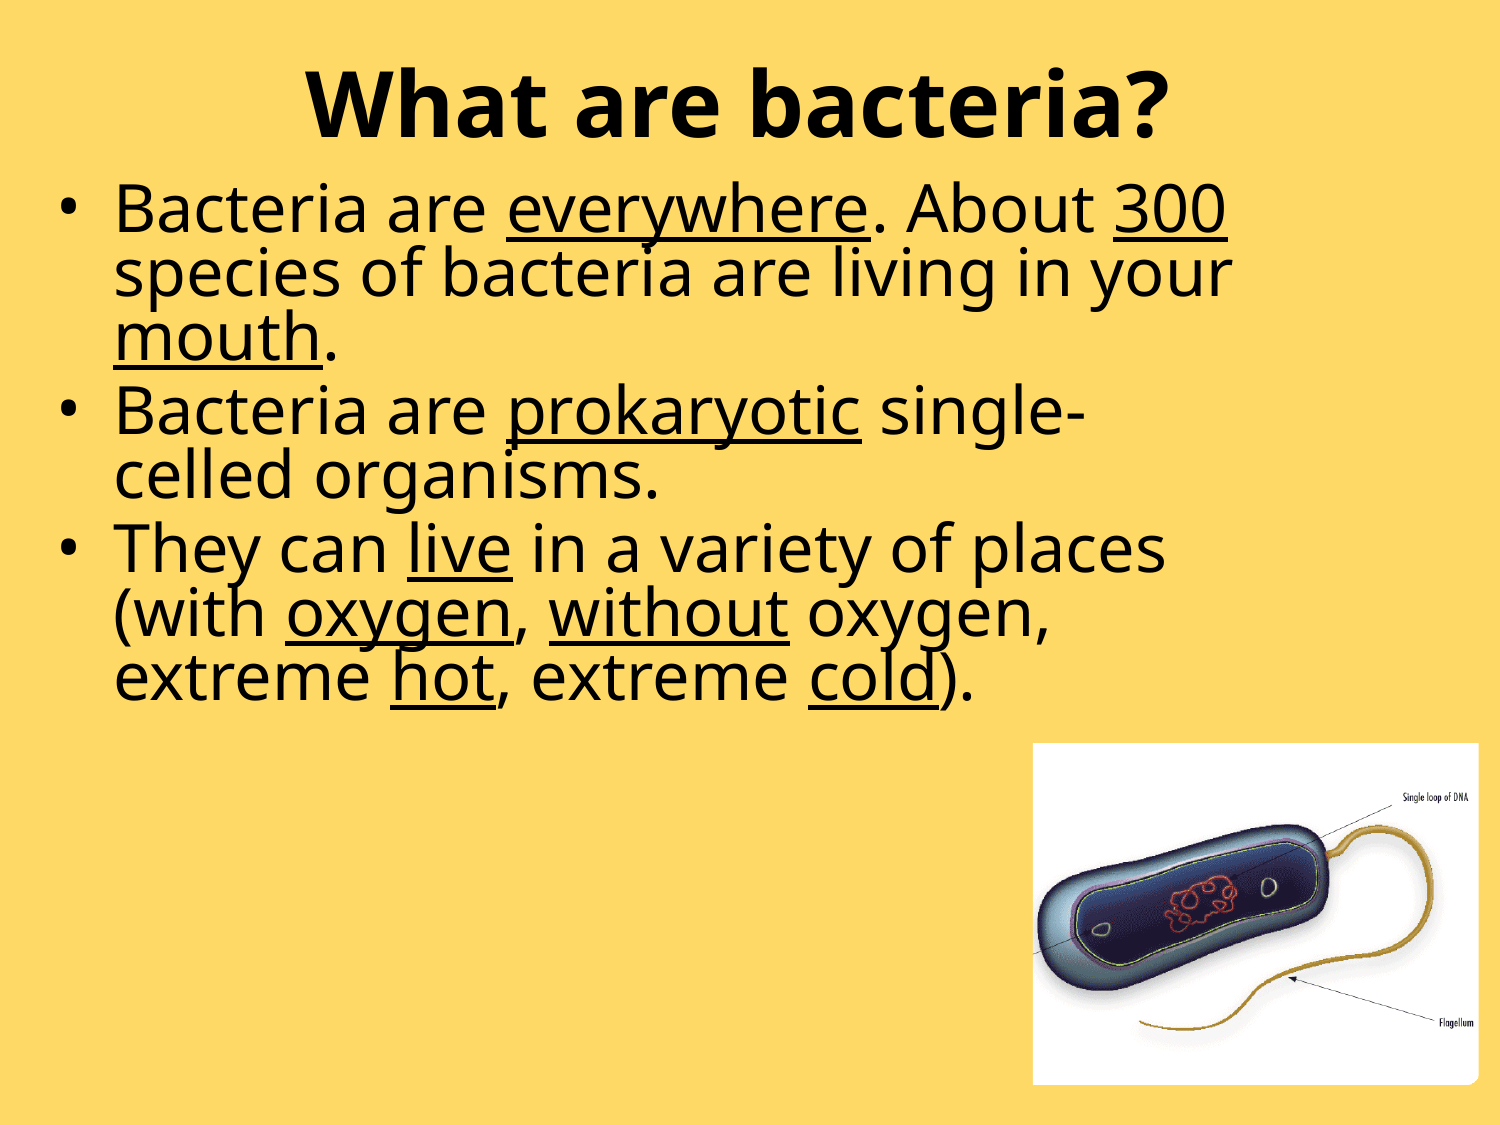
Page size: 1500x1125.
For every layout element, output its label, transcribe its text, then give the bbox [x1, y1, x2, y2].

title What are bacteria? [75, 7, 1425, 196]
list Bacteria are everywhere. About 300 species of bacteria are living in your mouth. Bacteria are prokaryotic single-celled organisms. They can live in a variety of places (with oxygen, without oxygen, extreme hot, extreme cold). [41, 173, 1254, 910]
picture [1032, 742, 1479, 1085]
